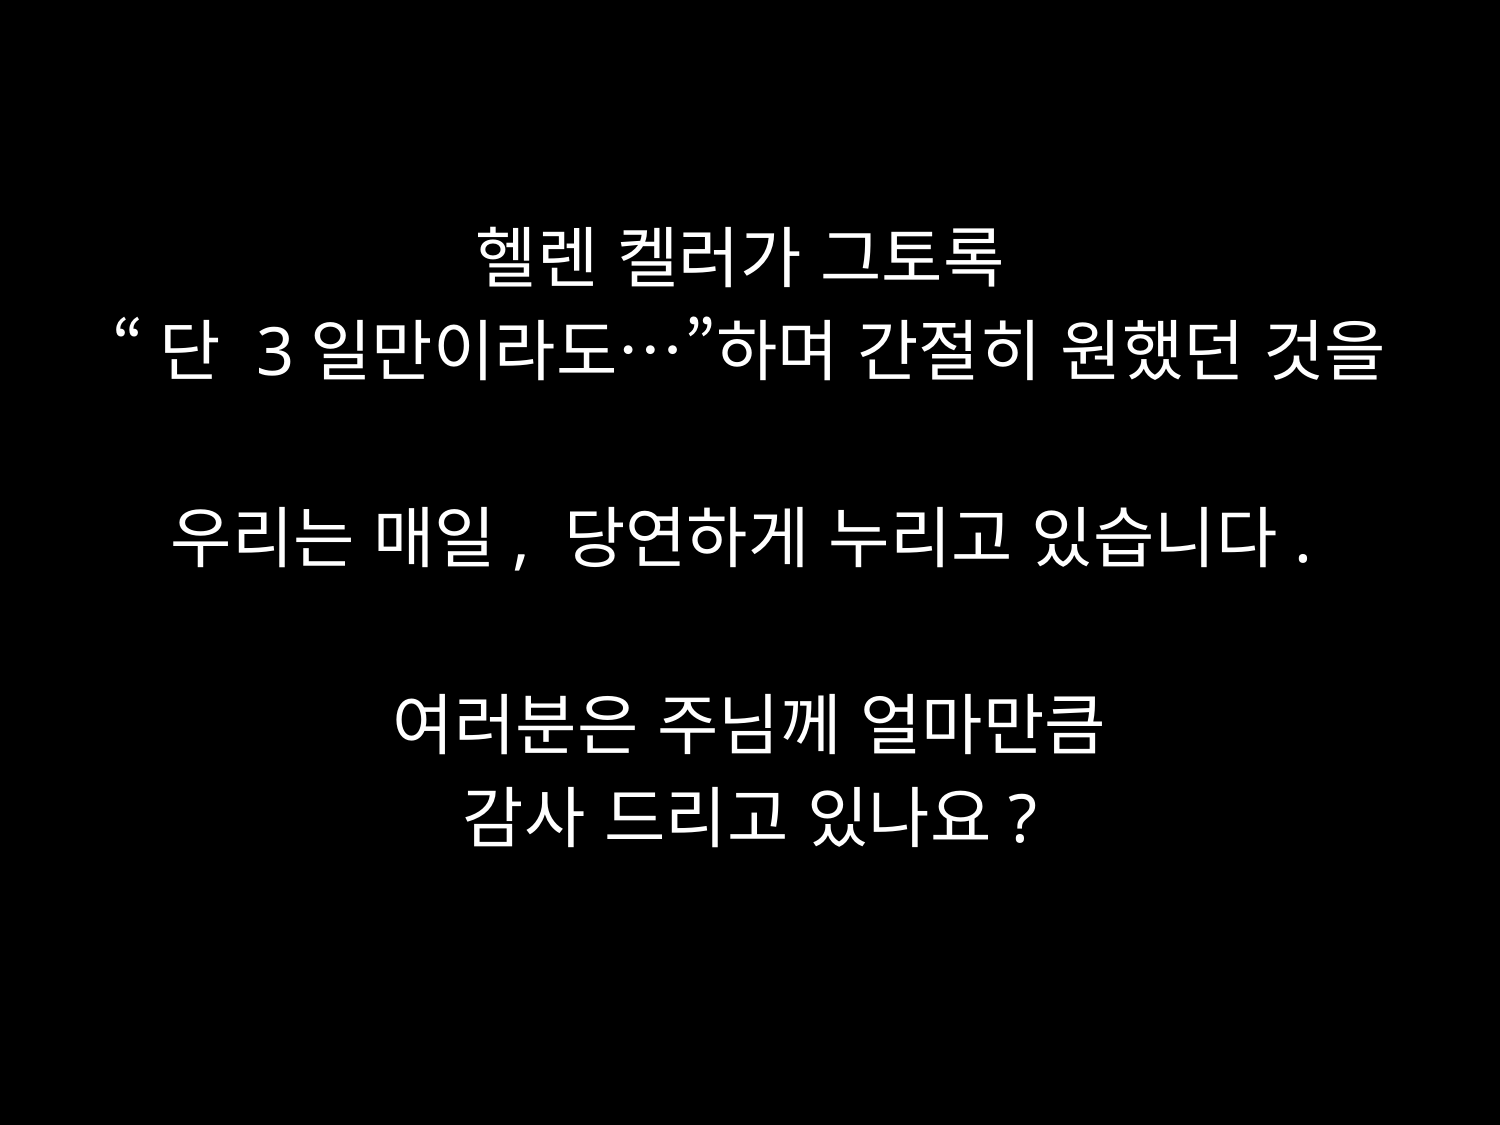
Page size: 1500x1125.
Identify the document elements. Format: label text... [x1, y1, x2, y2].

list 헬렌 켈러가 그토록 “단 3일만이라도…”하며 간절히 원했던 것을 우리는 매일, 당연하게 누리고 있습니다. 여러분은 주님께 얼마만큼 감사 드리고 있나요? [75, 208, 1425, 1000]
